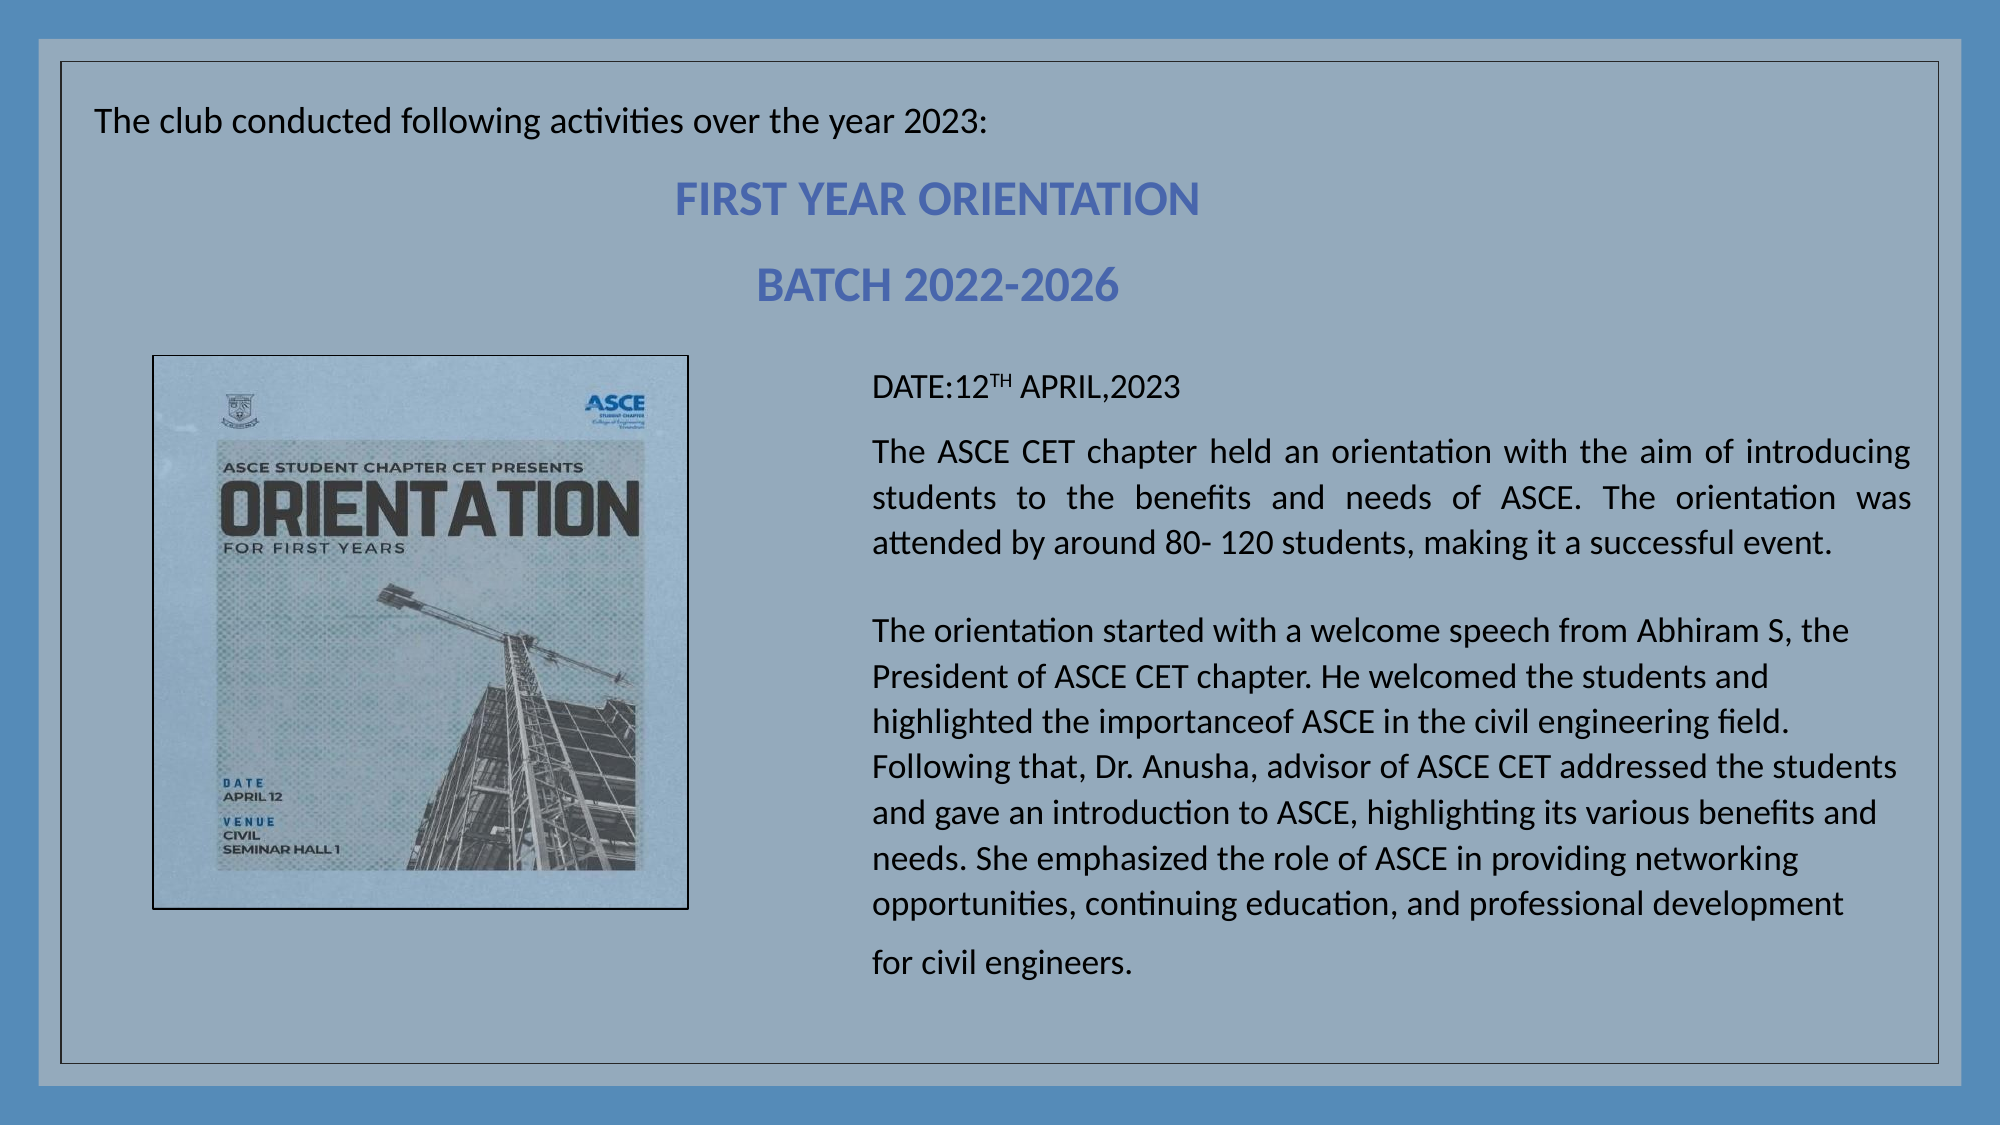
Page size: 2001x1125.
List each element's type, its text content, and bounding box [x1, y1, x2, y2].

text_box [152, 355, 689, 909]
text_box DATE:12TH APRIL,2023 The ASCE CET chapter held an orientation with the aim of introducing students to the benefits and needs of ASCE. The orientation was attended by around 80- 120 students, making it a successful event. The orientation started with a welcome speech from Abhiram S, the President of ASCE CET chapter. He welcomed the students and highlighted the importanceof ASCE in the civil engineering field. Following that, Dr. Anusha, advisor of ASCE CET addressed the students and gave an introduction to ASCE, highlighting its various benefits and needs. She emphasized the role of ASCE in providing networking opportunities, continuing education, and professional development for civil engineers. [857, 355, 1965, 1117]
list The club conducted following activities over the year 2023: FIRST YEAR ORIENTATION BATCH 2022-2026 [79, 84, 1825, 977]
